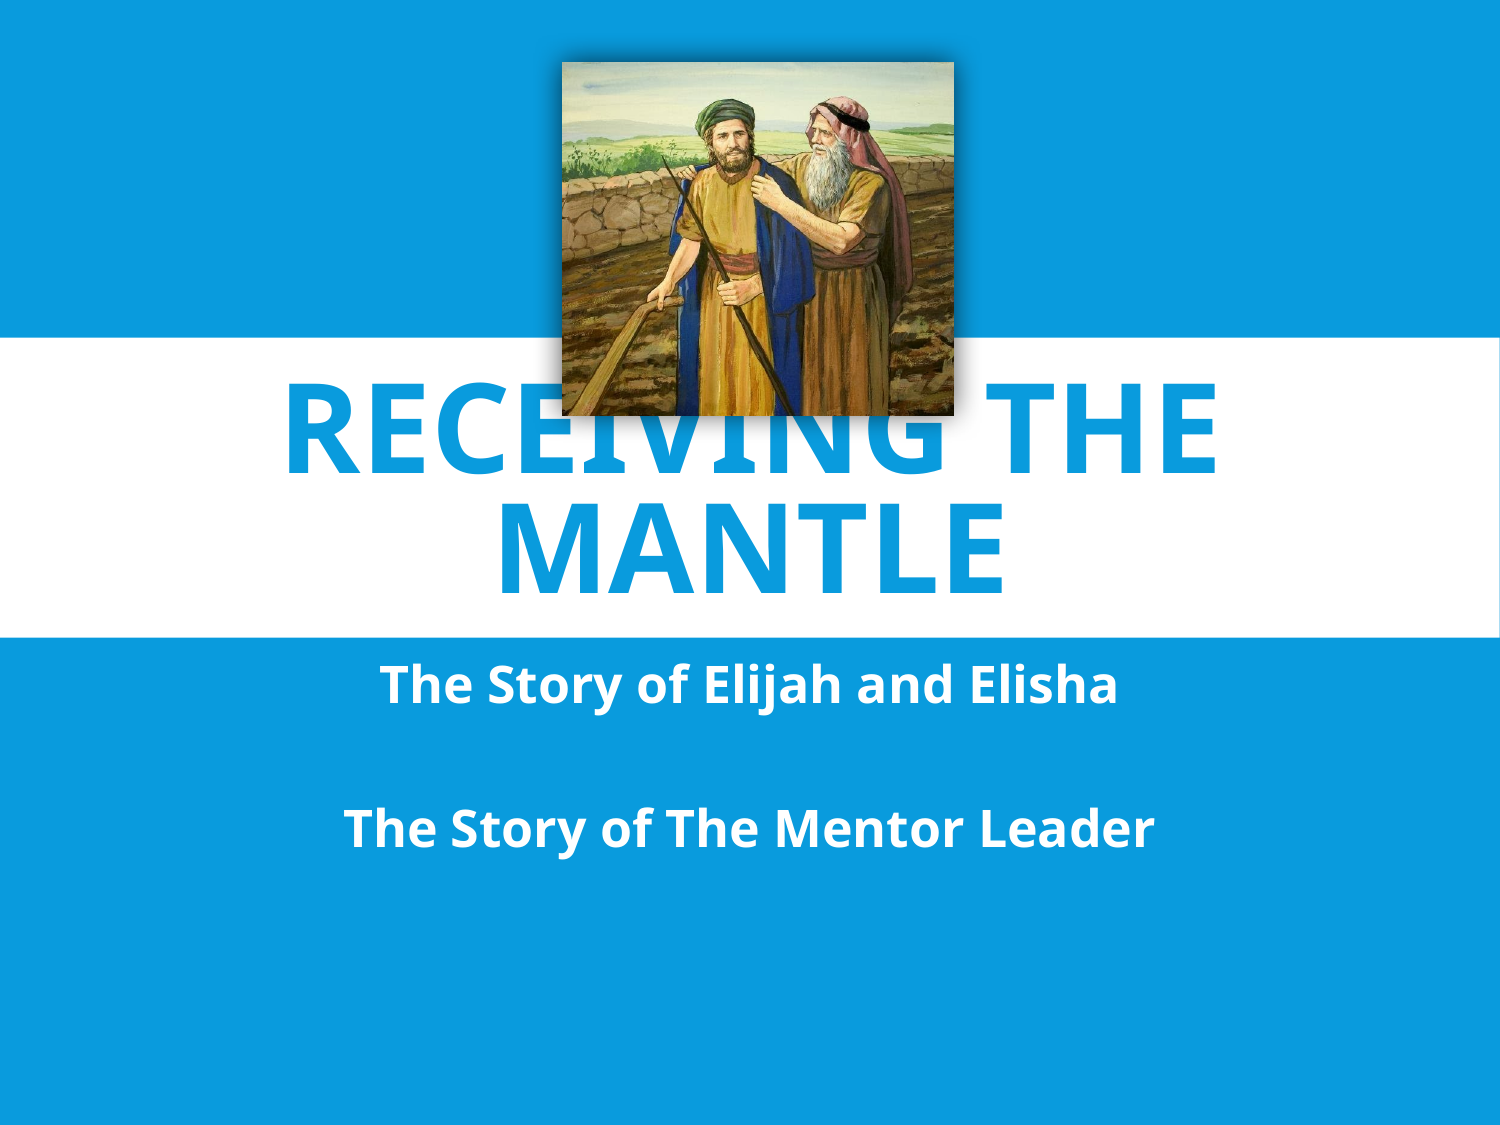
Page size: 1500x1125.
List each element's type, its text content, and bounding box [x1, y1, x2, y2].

subtitle The Story of Elijah and Elisha The Story of The Mentor Leader [187, 651, 1313, 867]
title RECEIVING The mantle [45, 355, 1457, 641]
picture [562, 63, 954, 416]
